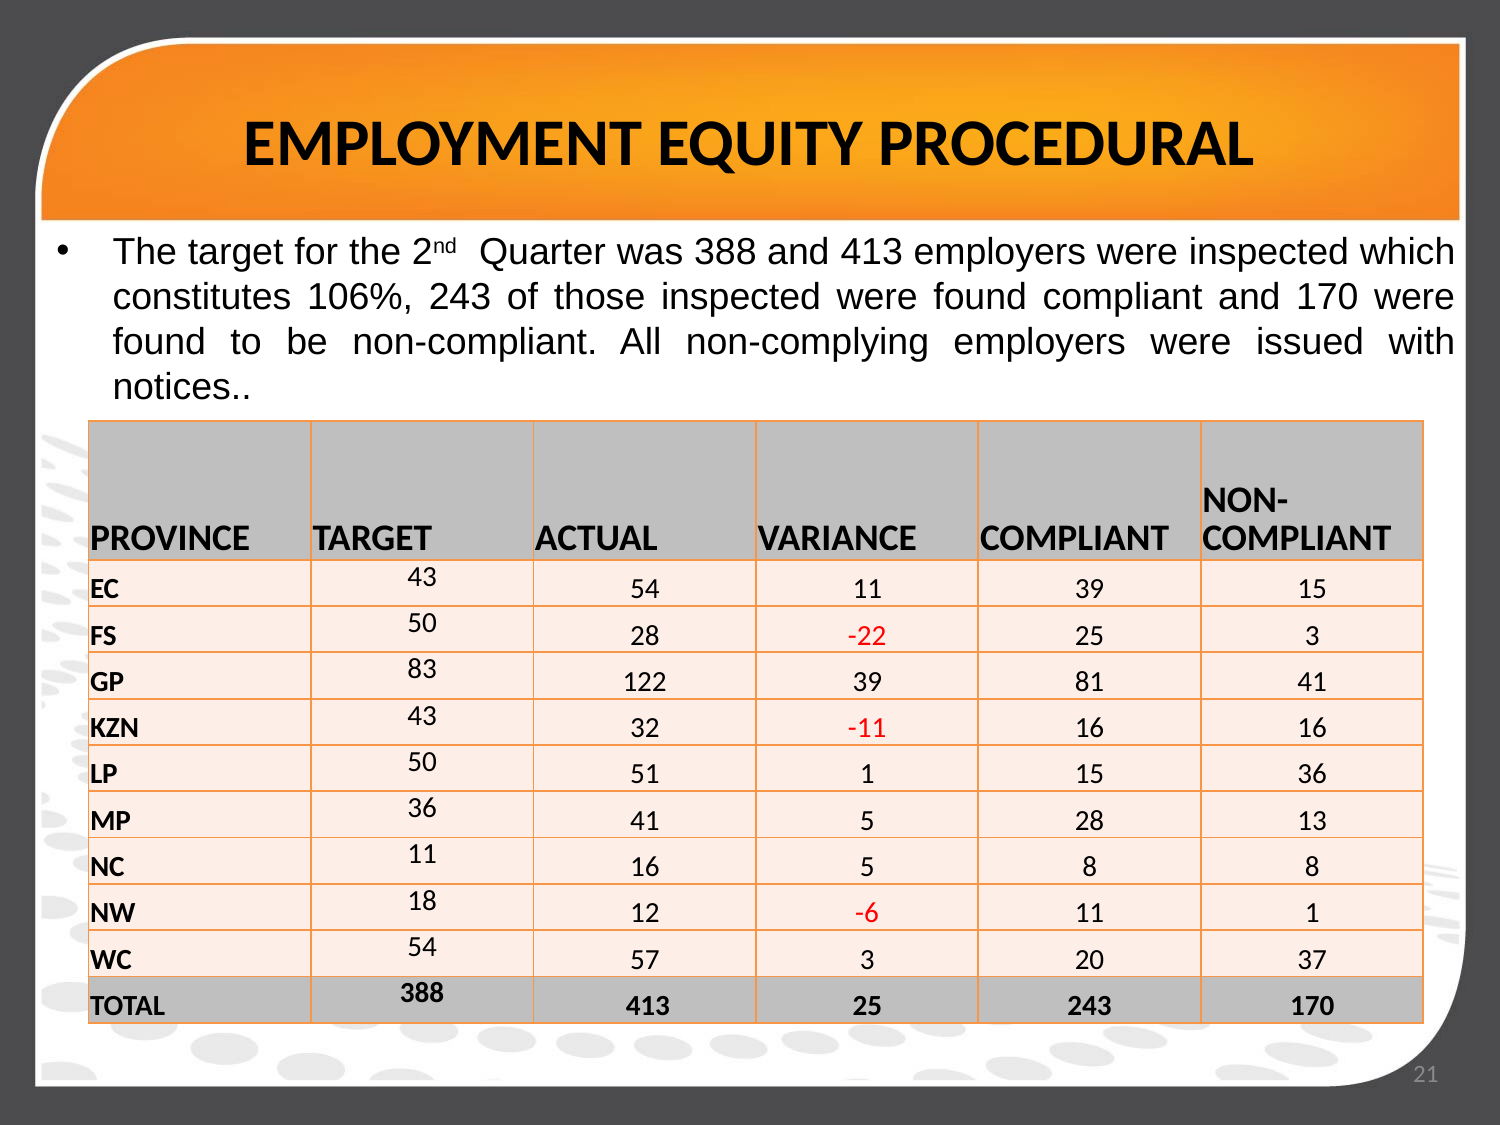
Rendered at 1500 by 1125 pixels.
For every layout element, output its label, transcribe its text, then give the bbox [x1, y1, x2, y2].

table_header NON-COMPLIANT [1202, 422, 1422, 559]
table_cell 13 [1202, 792, 1422, 837]
table_cell 11 [312, 838, 533, 883]
table_cell 8 [979, 838, 1200, 883]
table_header ACTUAL [534, 422, 755, 559]
table_cell 16 [534, 838, 755, 883]
table_cell -6 [757, 885, 977, 929]
table_cell 25 [979, 607, 1200, 651]
table_cell 41 [534, 792, 755, 837]
title EMPLOYMENT EQUITY PROCEDURAL [75, 45, 1425, 219]
table_cell 16 [1202, 700, 1422, 744]
table_cell 18 [312, 885, 533, 929]
table_cell 43 [312, 700, 533, 744]
table_cell 170 [1202, 977, 1422, 1022]
table_cell 5 [757, 792, 977, 837]
picture [0, 0, 1500, 1125]
table_cell 1 [1202, 885, 1422, 929]
table_cell 25 [757, 977, 977, 1022]
table_cell 3 [757, 931, 977, 976]
table_cell 54 [534, 561, 755, 605]
table_cell 11 [979, 885, 1200, 929]
table_cell -11 [757, 700, 977, 744]
table_cell FS [89, 607, 310, 651]
table_cell 8 [1202, 838, 1422, 883]
table_cell 11 [757, 561, 977, 605]
table_cell 1 [757, 746, 977, 790]
table_cell 83 [312, 653, 533, 698]
table_header TARGET [312, 422, 533, 559]
table_cell NC [89, 838, 310, 883]
table_cell 243 [979, 977, 1200, 1022]
table_cell 50 [312, 607, 533, 651]
table_cell 39 [979, 561, 1200, 605]
table_cell NW [89, 885, 310, 929]
table_cell 20 [979, 931, 1200, 976]
table_cell 413 [534, 977, 755, 1022]
table_header PROVINCE [89, 422, 310, 559]
table_cell 3 [1202, 607, 1422, 651]
table_cell 39 [757, 653, 977, 698]
table_cell WC [89, 931, 310, 976]
table_cell 36 [312, 792, 533, 837]
table_header COMPLIANT [979, 422, 1200, 559]
table_cell EC [89, 561, 310, 605]
table_header VARIANCE [757, 422, 977, 559]
table_cell 15 [1202, 561, 1422, 605]
list The target for the 2nd Quarter was 388 and 413 employers were inspected which constitutes 106%, 243 of those inspected were found compliant and 170 were found to be non-compliant. All non-complying employers were issued with notices.. [41, 219, 1471, 1094]
table_cell 5 [757, 838, 977, 883]
table_cell 15 [979, 746, 1200, 790]
table_cell GP [89, 653, 310, 698]
table_cell KZN [89, 700, 310, 744]
table_cell 54 [312, 931, 533, 976]
table_cell 50 [312, 746, 533, 790]
table_cell 36 [1202, 746, 1422, 790]
table_cell 41 [1202, 653, 1422, 698]
table_cell 122 [534, 653, 755, 698]
table_cell 12 [534, 885, 755, 929]
table_cell 57 [534, 931, 755, 976]
table_cell 51 [534, 746, 755, 790]
table_cell MP [89, 792, 310, 837]
table_cell 37 [1202, 931, 1422, 976]
table_cell 43 [312, 561, 533, 605]
text_box 21 [1103, 1042, 1454, 1103]
table_cell 28 [979, 792, 1200, 837]
table_cell -22 [757, 607, 977, 651]
table_cell 388 [312, 977, 533, 1022]
table_cell 28 [534, 607, 755, 651]
table_cell 81 [979, 653, 1200, 698]
table_cell 16 [979, 700, 1200, 744]
table_cell LP [89, 746, 310, 790]
table_cell 32 [534, 700, 755, 744]
table_cell TOTAL [89, 977, 310, 1022]
